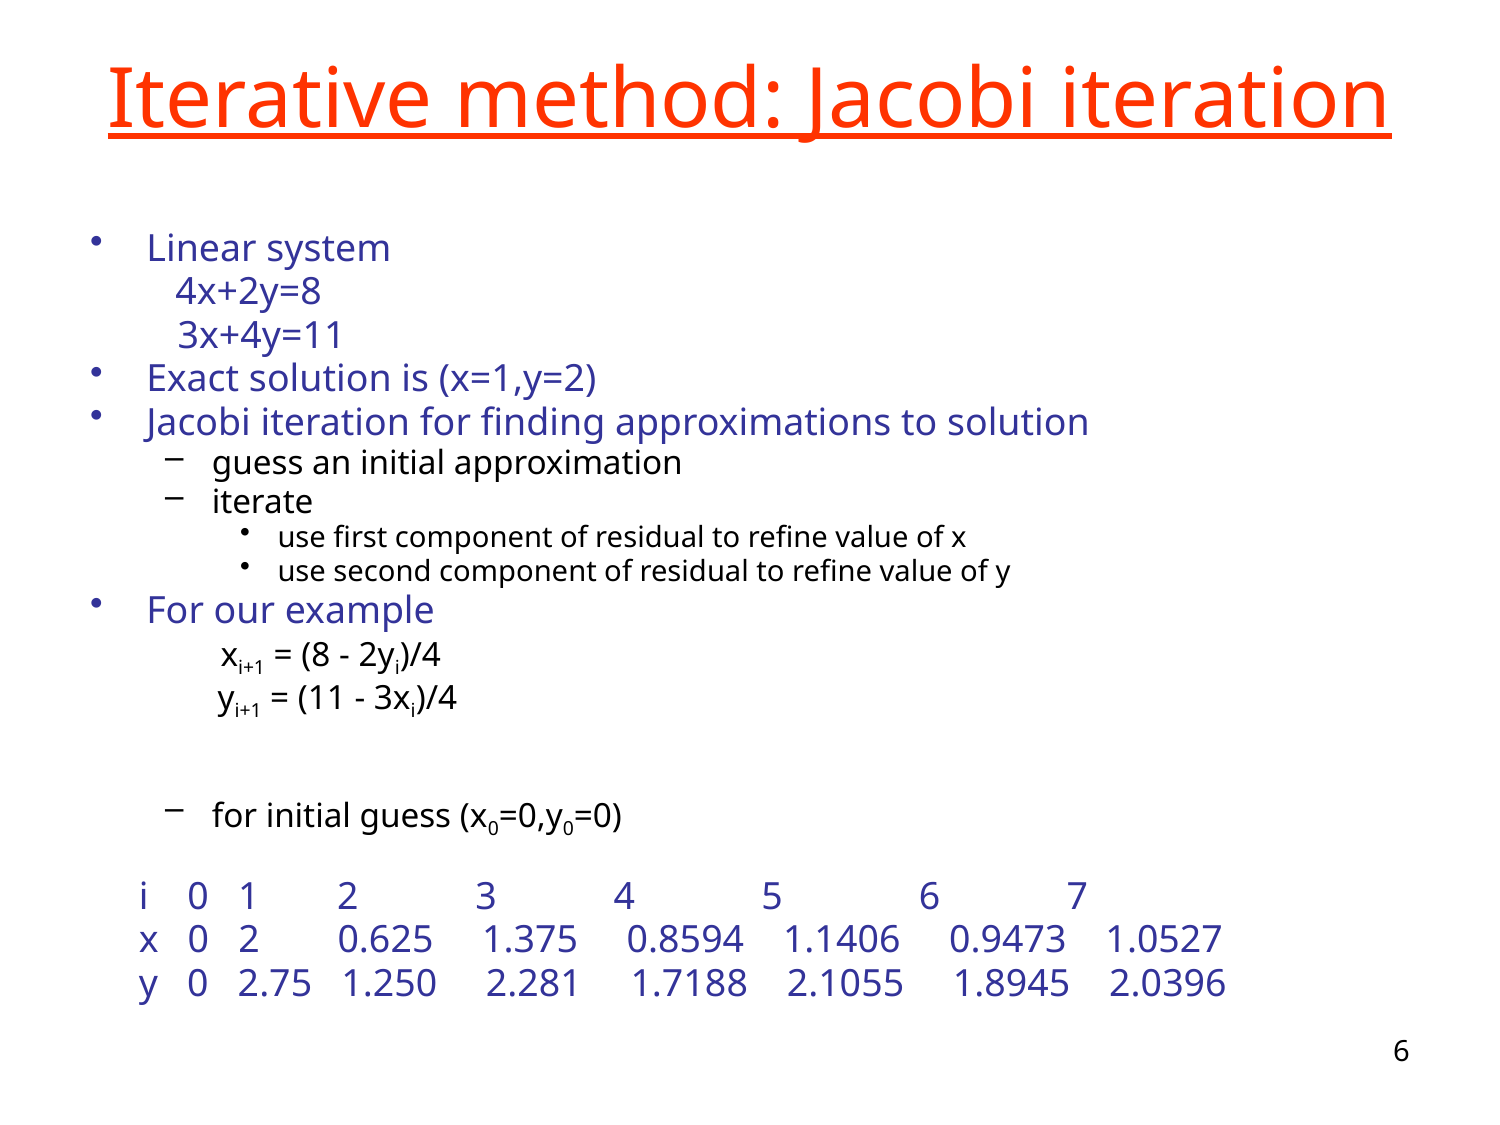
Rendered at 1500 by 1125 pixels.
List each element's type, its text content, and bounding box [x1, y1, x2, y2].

list Linear system 4x+2y=8 3x+4y=11 Exact solution is (x=1,y=2) Jacobi iteration for finding approximations to solution guess an initial approximation iterate use first component of residual to refine value of x use second component of residual to refine value of y For our example xi+1 = (8 - 2yi)/4 yi+1 = (11 - 3xi)/4 for initial guess (x0=0,y0=0) i 0 1 2 3 4 5 6 7 x 0 2 0.625 1.375 0.8594 1.1406 0.9473 1.0527 y 0 2.75 1.250 2.281 1.7188 2.1055 1.8945 2.0396 [75, 224, 1425, 1038]
title Iterative method: Jacobi iteration [75, 0, 1425, 188]
slide_number 6 [1074, 1024, 1426, 1103]
